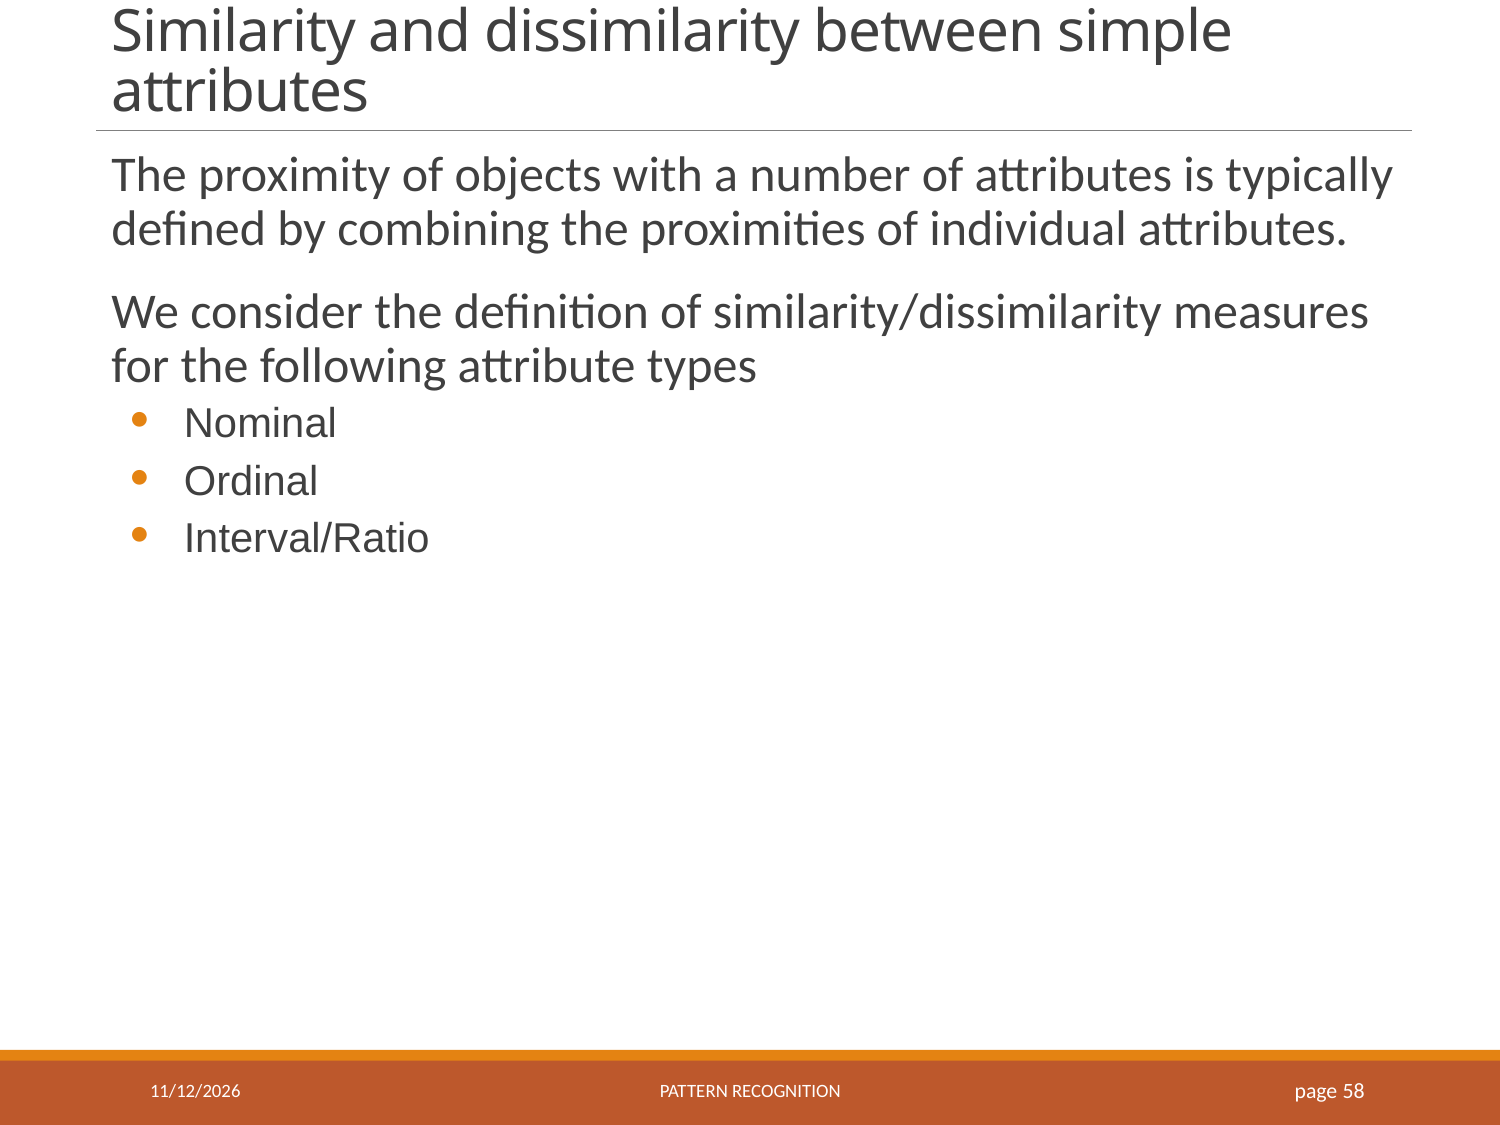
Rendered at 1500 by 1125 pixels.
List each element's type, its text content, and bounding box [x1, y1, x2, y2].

list The proximity of objects with a number of attributes is typically defined by combining the proximities of individual attributes. We consider the definition of similarity/dissimilarity measures for the following attribute types Nominal Ordinal Interval/Ratio [96, 140, 1413, 1034]
footer Pattern recognition [453, 1059, 1047, 1120]
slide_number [135, 1059, 440, 1120]
slide_number page 58 [1218, 1059, 1380, 1120]
title Similarity and dissimilarity between simple attributes [96, 19, 1413, 131]
